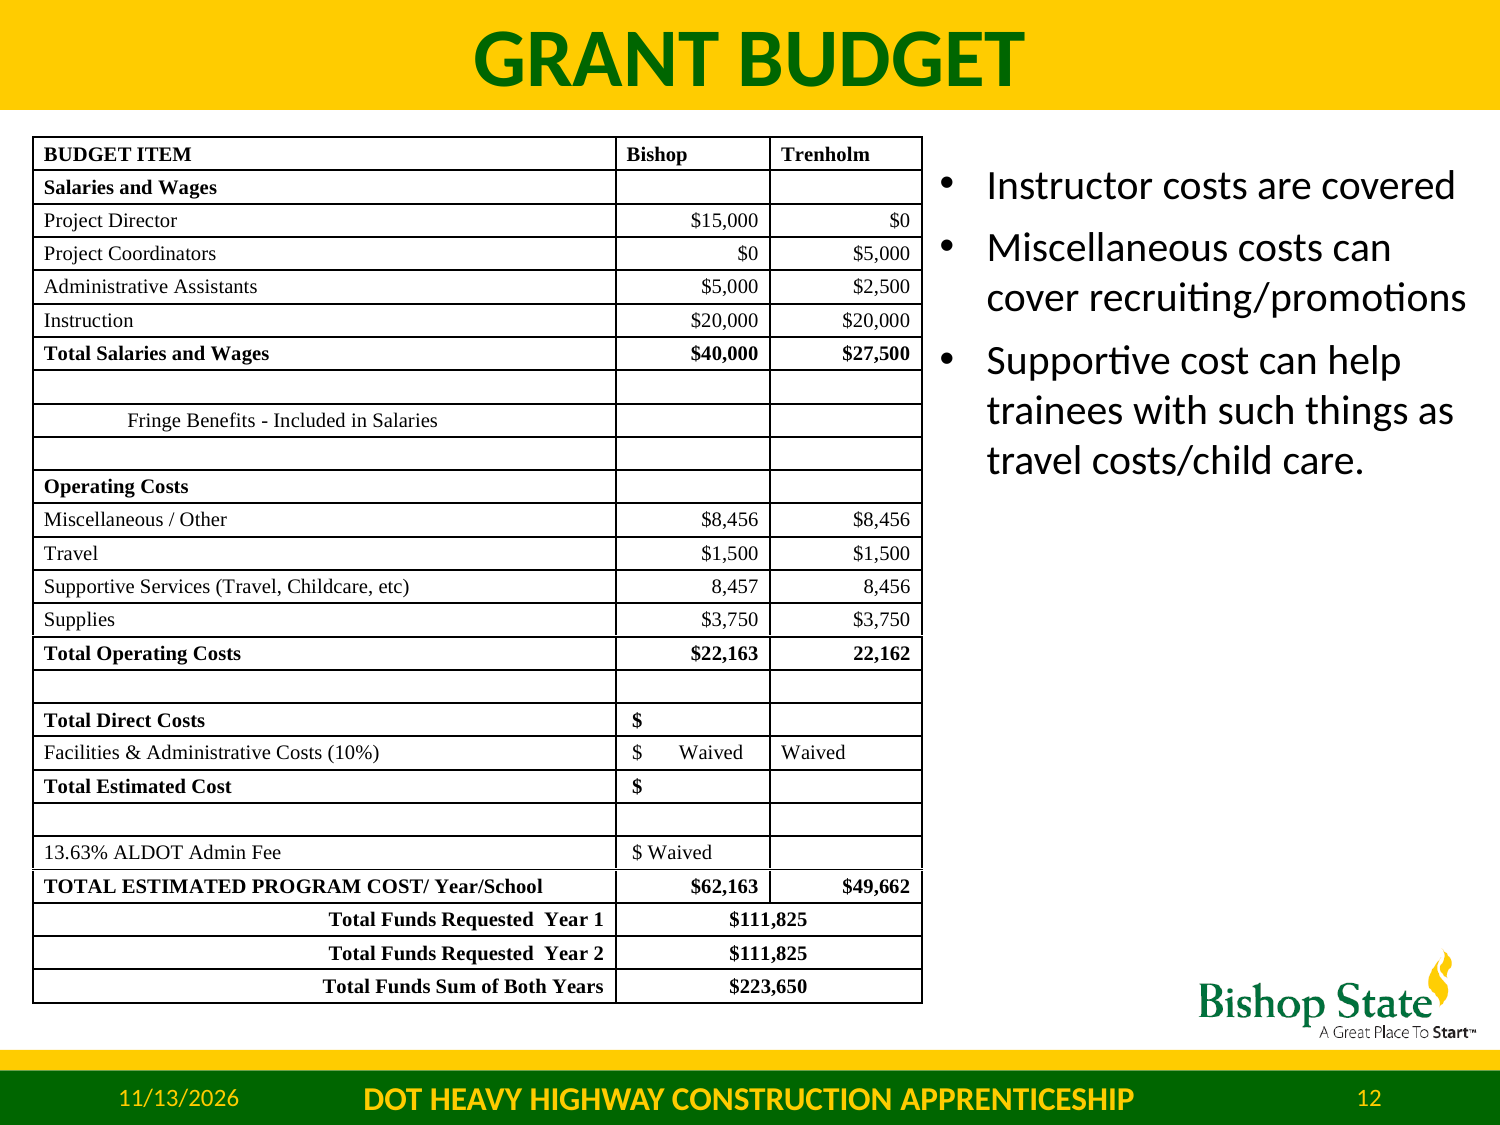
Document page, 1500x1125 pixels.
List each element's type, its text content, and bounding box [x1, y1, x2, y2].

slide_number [103, 1067, 336, 1125]
text_box DOT HEAVY HIGHWAY CONSTRUCTION APPRENTICESHIP [336, 1066, 1163, 1125]
picture [31, 107, 1007, 1034]
slide_number 12 [1163, 1067, 1397, 1125]
picture [1174, 944, 1500, 1049]
text_box Instructor costs are covered Miscellaneous costs can cover recruiting/promotions Supportive cost can help trainees with such things as travel costs/child care. [1007, 150, 1495, 678]
title grant Budget [0, 0, 1500, 127]
